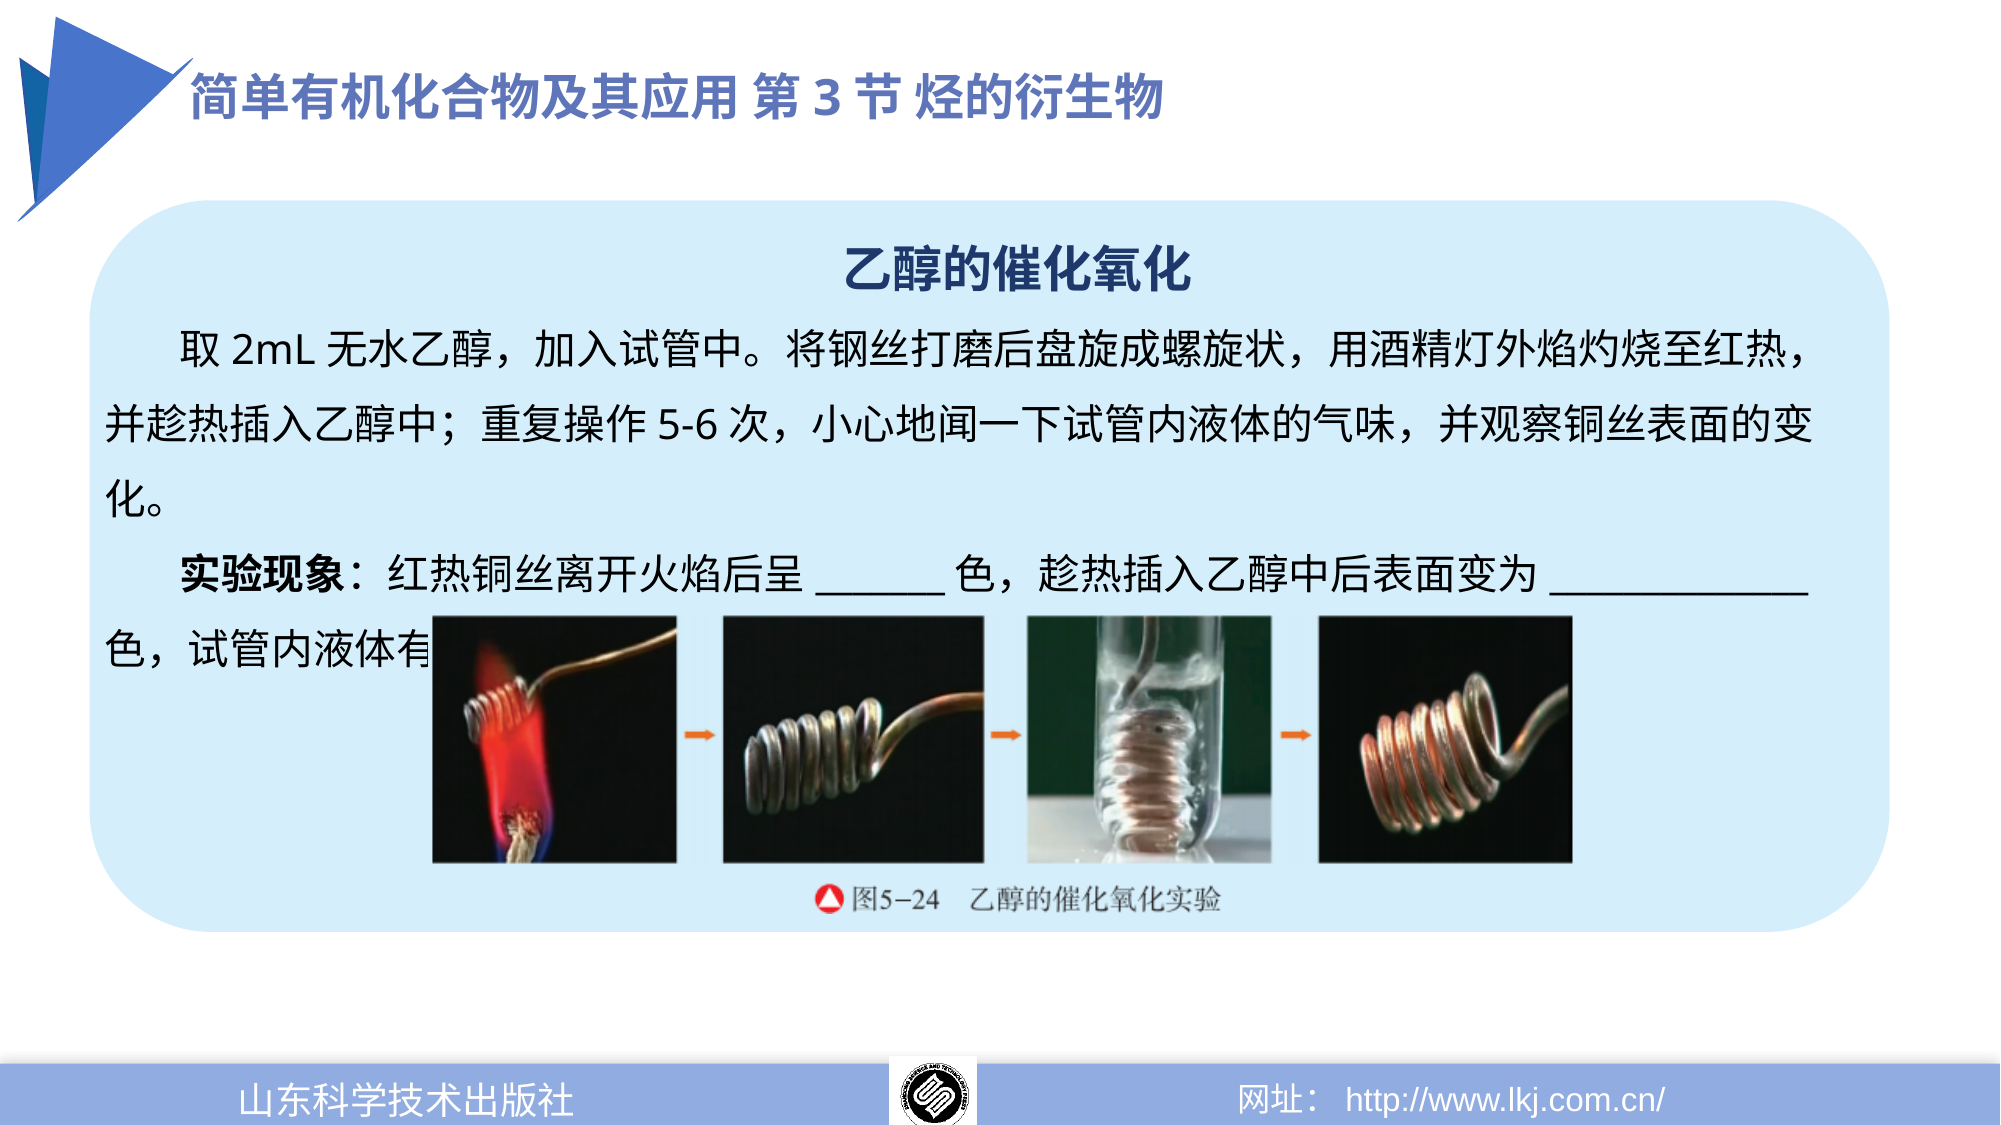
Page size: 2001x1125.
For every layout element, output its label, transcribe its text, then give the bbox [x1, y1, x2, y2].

picture [428, 608, 1580, 915]
text_box [978, 1062, 2000, 1125]
text_box 网址：http://www.lkj.com.cn/ [1222, 1070, 1890, 1125]
text_box 山东科学技术出版社 [222, 1069, 889, 1125]
text_box [0, 1062, 889, 1125]
text_box 乙醇的催化氧化 取2mL无水乙醇，加入试管中。将钢丝打磨后盘旋成螺旋状，用酒精灯外焰灼烧至红热，并趁热插入乙醇中；重复操作5-6次，小心地闻一下试管内液体的气味，并观察铜丝表面的变化。 实验现象：红热铜丝离开火焰后呈_______色，趁热插入乙醇中后表面变为______________色，试管内液体有刺激性气味。 [89, 200, 1871, 680]
text_box [88, 255, 1891, 933]
text_box 简单有机化合物及其应用 第3节 烃的衍生物 [226, 58, 1534, 134]
picture [889, 1055, 978, 1125]
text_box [0, 29, 226, 182]
